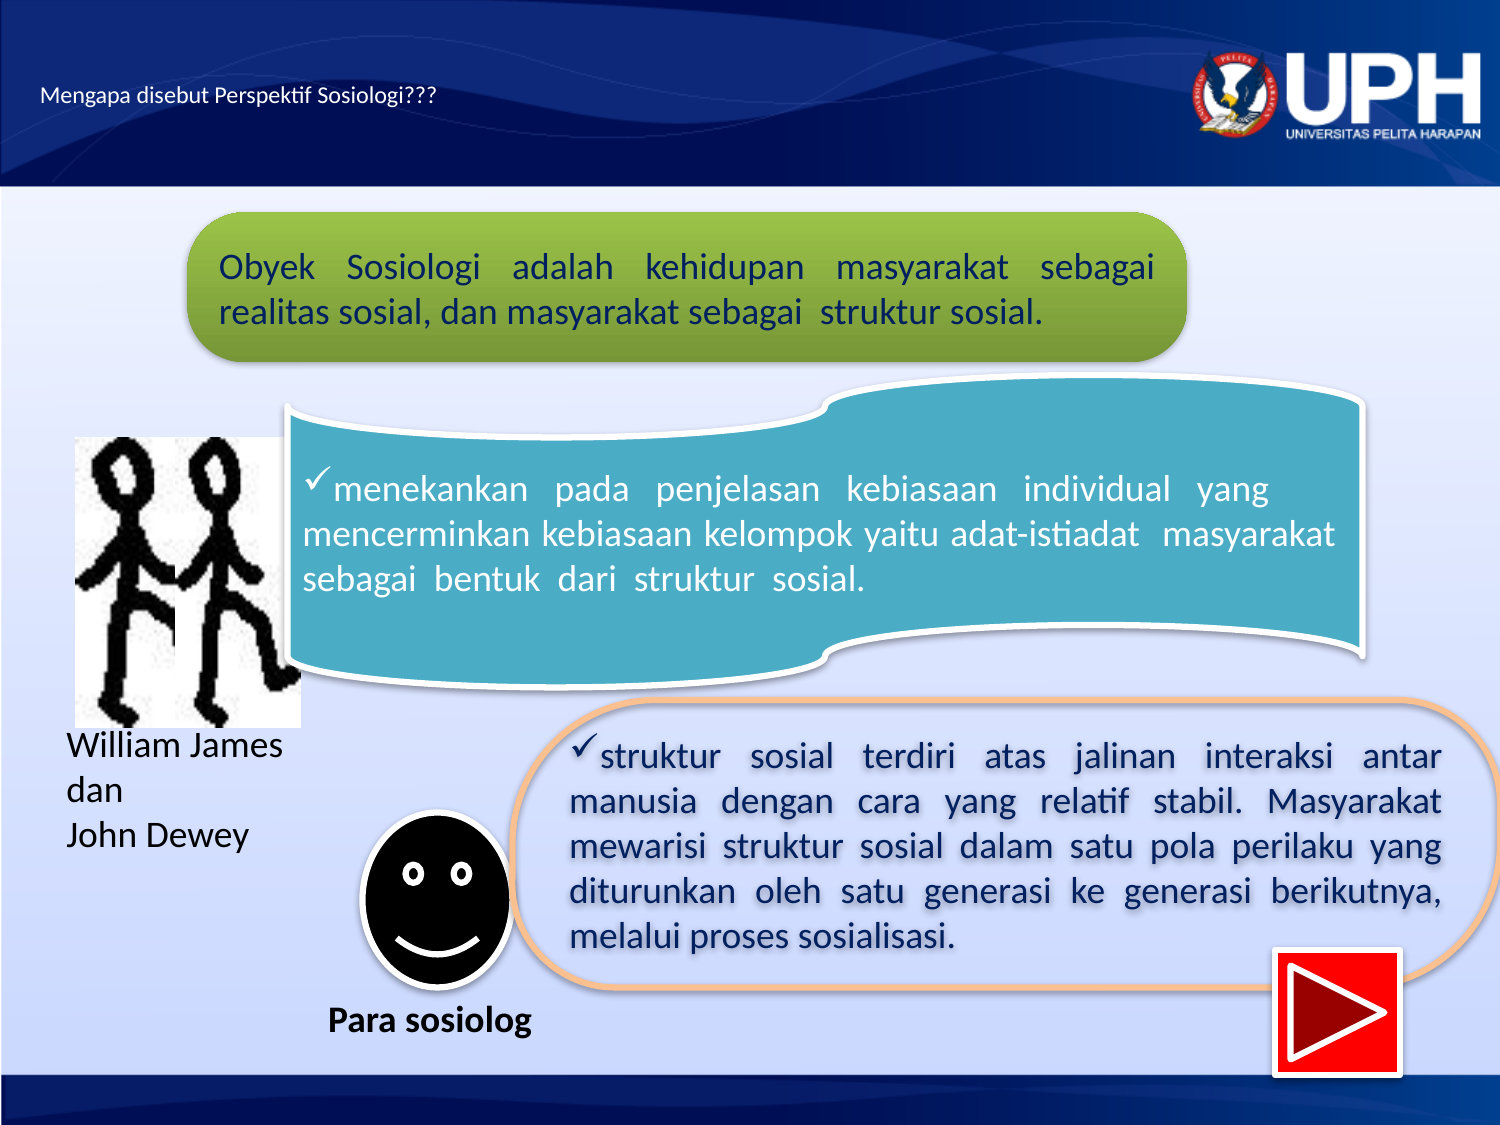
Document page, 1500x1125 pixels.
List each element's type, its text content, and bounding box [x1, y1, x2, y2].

text_box Obyek Sosiologi adalah kehidupan masyarakat sebagai realitas sosial, dan masyarakat sebagai struktur sosial. [187, 212, 1188, 363]
title Mengapa disebut Perspektif Sosiologi??? [24, 12, 1175, 175]
text_box William James dan John Dewey [51, 712, 307, 863]
text_box struktur sosial terdiri atas jalinan interaksi antar manusia dengan cara yang relatif stabil. Masyarakat mewarisi struktur sosial dalam satu pola perilaku yang diturunkan oleh satu generasi ke generasi berikutnya, melalui proses sosialisasi. [509, 696, 1500, 991]
text_box menekankan pada penjelasan kebiasaan individual yang mencerminkan kebiasaan kelompok yaitu adat-istiadat masyarakat sebagai bentuk dari struktur sosial. [284, 371, 1366, 691]
text_box Para sosiolog [313, 987, 556, 1048]
picture [0, 0, 1500, 1125]
text_box [359, 809, 512, 987]
text_box [1272, 947, 1403, 1078]
